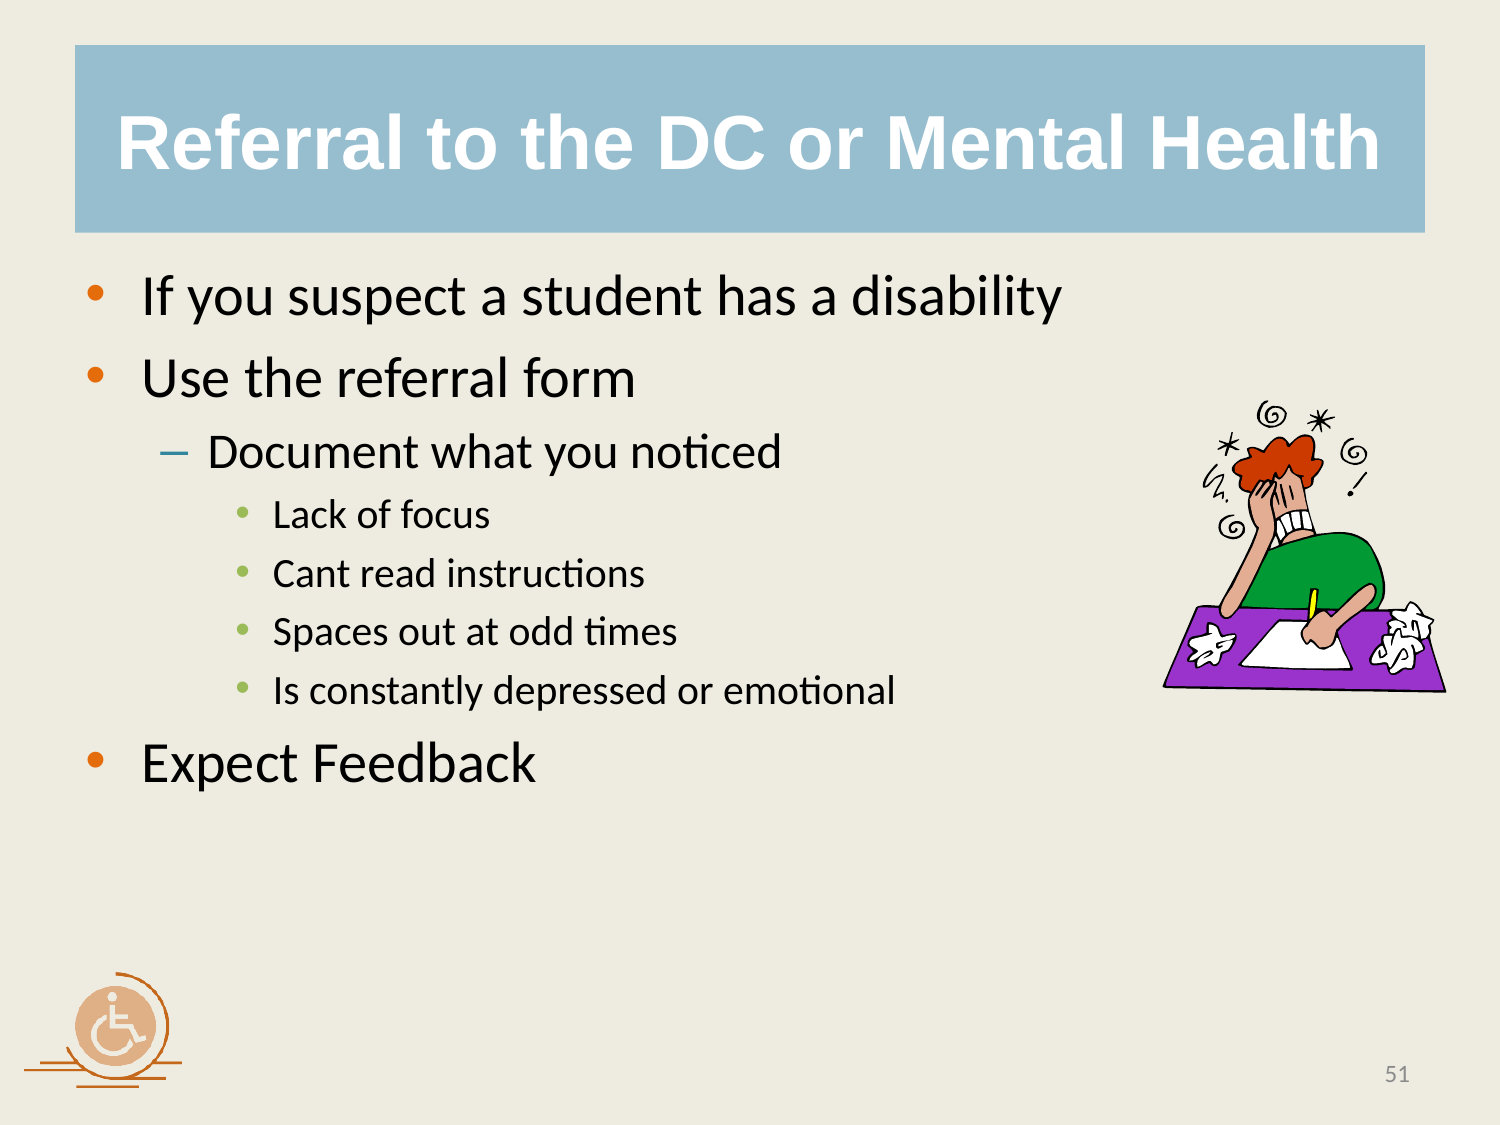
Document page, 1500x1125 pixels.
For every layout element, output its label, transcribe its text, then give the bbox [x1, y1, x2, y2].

list If you suspect a student has a disability Use the referral form Document what you noticed Lack of focus Cant read instructions Spaces out at odd times Is constantly depressed or emotional Expect Feedback [70, 249, 1146, 993]
title Referral to the DC or Mental Health [75, 45, 1425, 233]
picture [1162, 399, 1447, 693]
slide_number 51 [1074, 1042, 1425, 1103]
